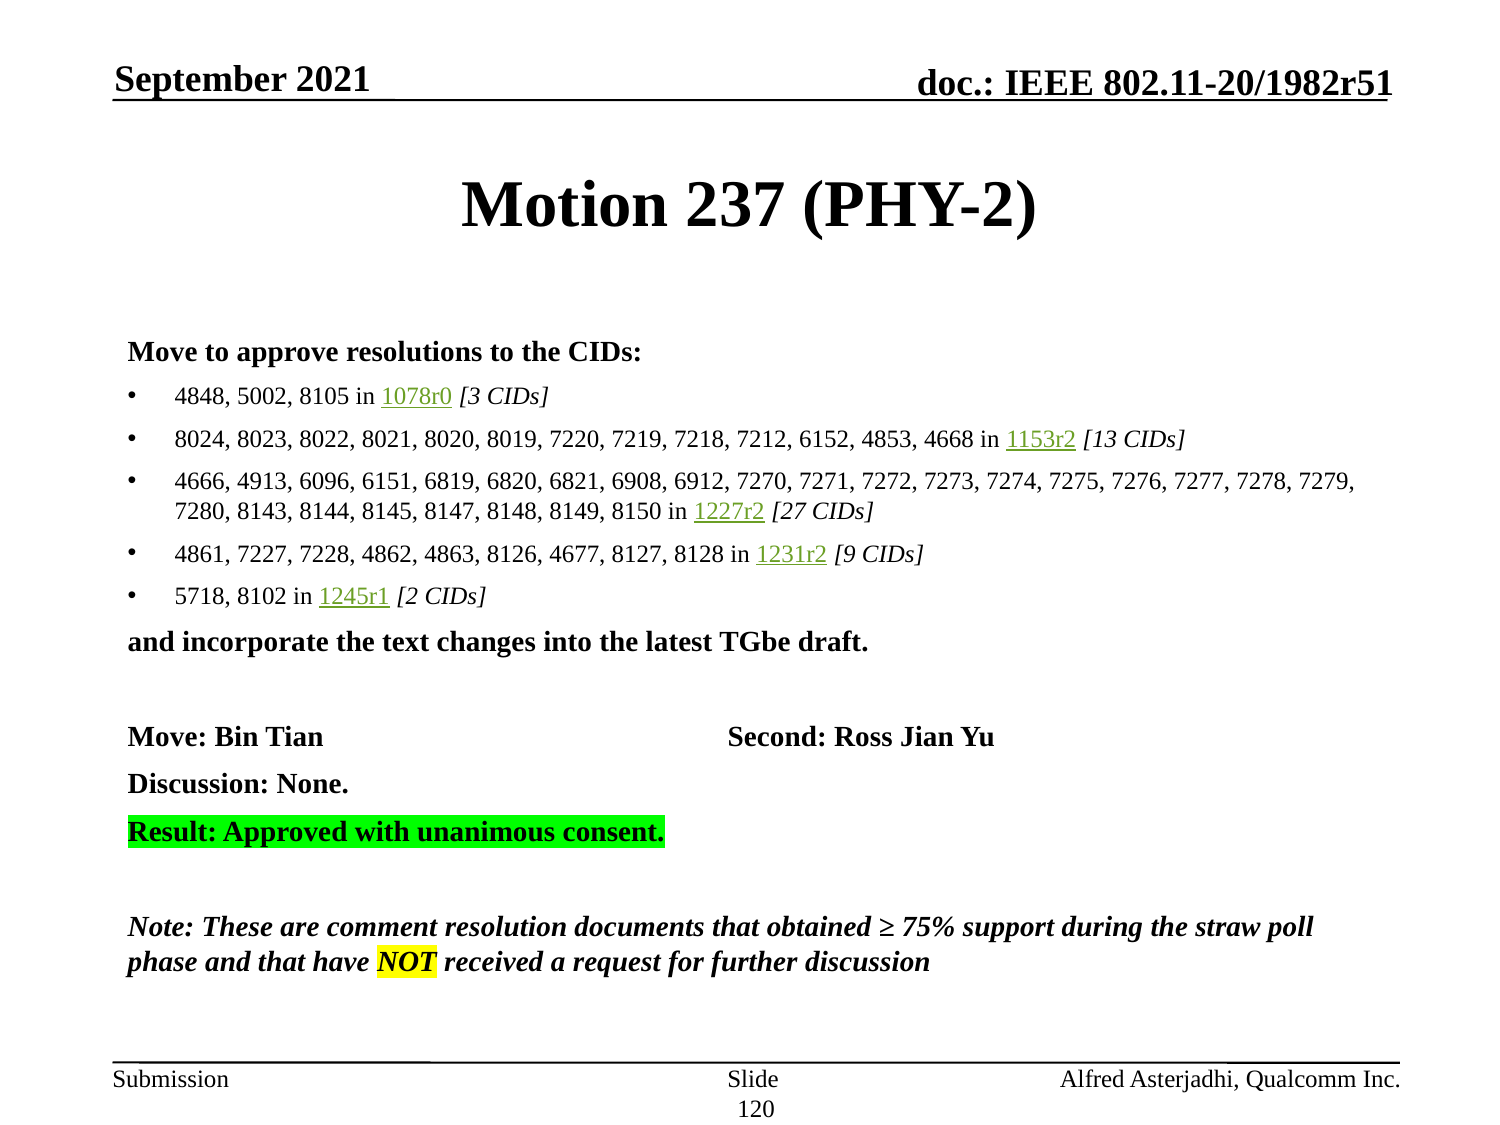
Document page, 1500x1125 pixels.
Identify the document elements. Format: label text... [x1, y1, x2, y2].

title Motion 237 (PHY-2) [112, 112, 1388, 288]
footer Alfred Asterjadhi, Qualcomm Inc. [878, 1061, 1402, 1093]
slide_number Slide 120 [712, 1061, 800, 1123]
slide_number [114, 54, 423, 100]
list Move to approve resolutions to the CIDs: 4848, 5002, 8105 in 1078r0 [3 CIDs] 8024, 8023, 8022, 8021, 8020, 8019, 7220, 7219, 7218, 7212, 6152, 4853, 4668 in 1153r2 [13 CIDs] 4666, 4913, 6096, 6151, 6819, 6820, 6821, 6908, 6912, 7270, 7271, 7272, 7273, 7274, 7275, 7276, 7277, 7278, 7279, 7280, 8143, 8144, 8145, 8147, 8148, 8149, 8150 in 1227r2 [27 CIDs] 4861, 7227, 7228, 4862, 4863, 8126, 4677, 8127, 8128 in 1231r2 [9 CIDs] 5718, 8102 in 1245r1 [2 CIDs] and incorporate the text changes into the latest TGbe draft. Move: Bin Tian Second: Ross Jian Yu Discussion: None. Result: Approved with unanimous consent. Note: These are comment resolution documents that obtained ≥ 75% support during the straw poll phase and that have NOT received a request for further discussion [112, 324, 1388, 1063]
